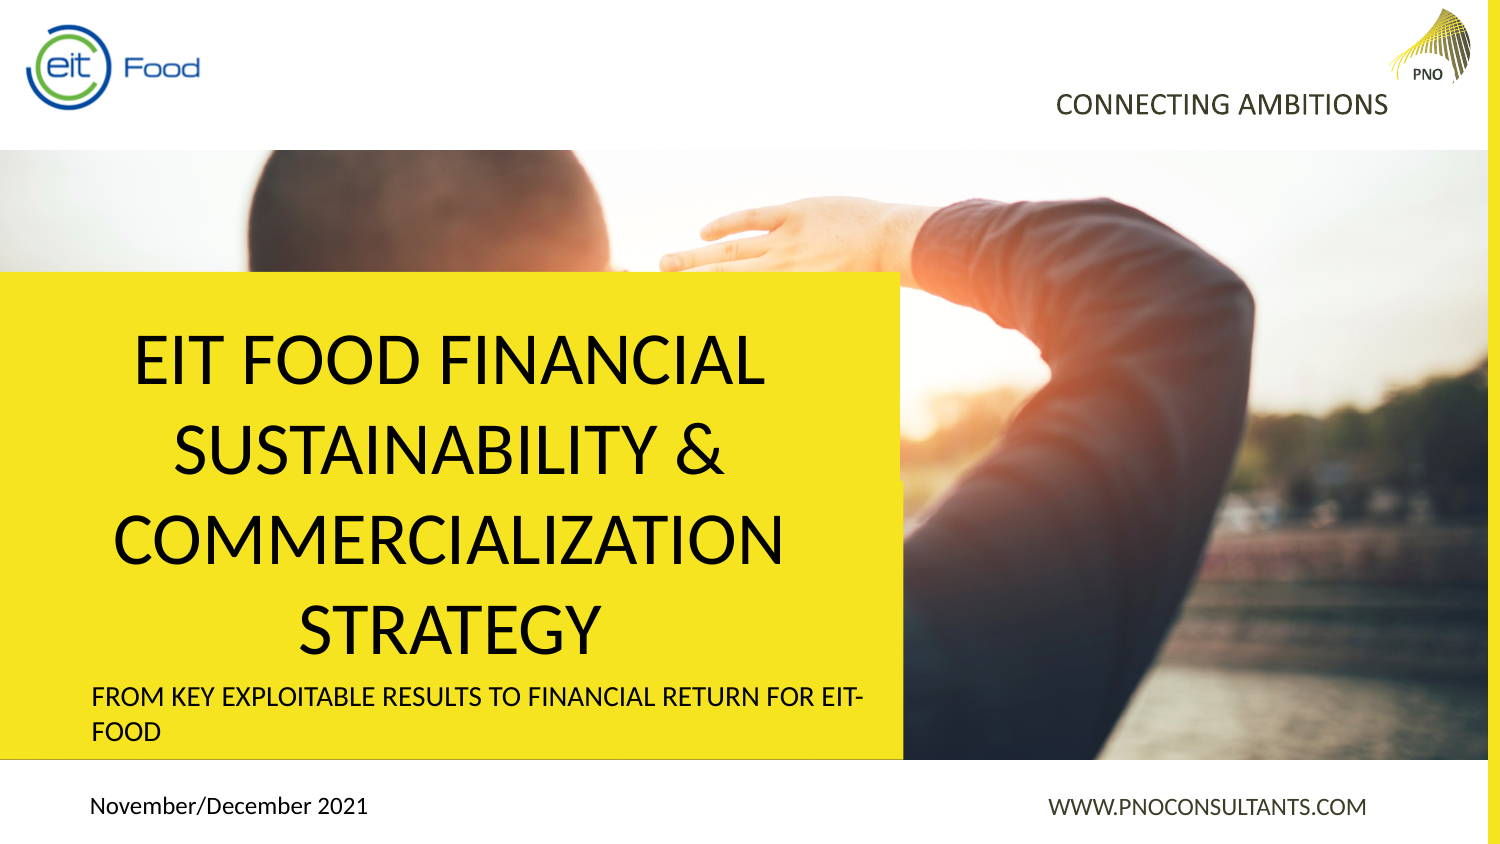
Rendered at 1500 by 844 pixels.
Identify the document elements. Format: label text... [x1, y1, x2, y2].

picture [0, 150, 1488, 760]
title EIT Food FINANCIAL SUSTAINABILITY & Commercialization Strategy [0, 271, 900, 670]
picture [12, 20, 225, 115]
subtitle From key exploitable results to Financial return for eit-food [76, 669, 913, 765]
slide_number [75, 782, 425, 827]
